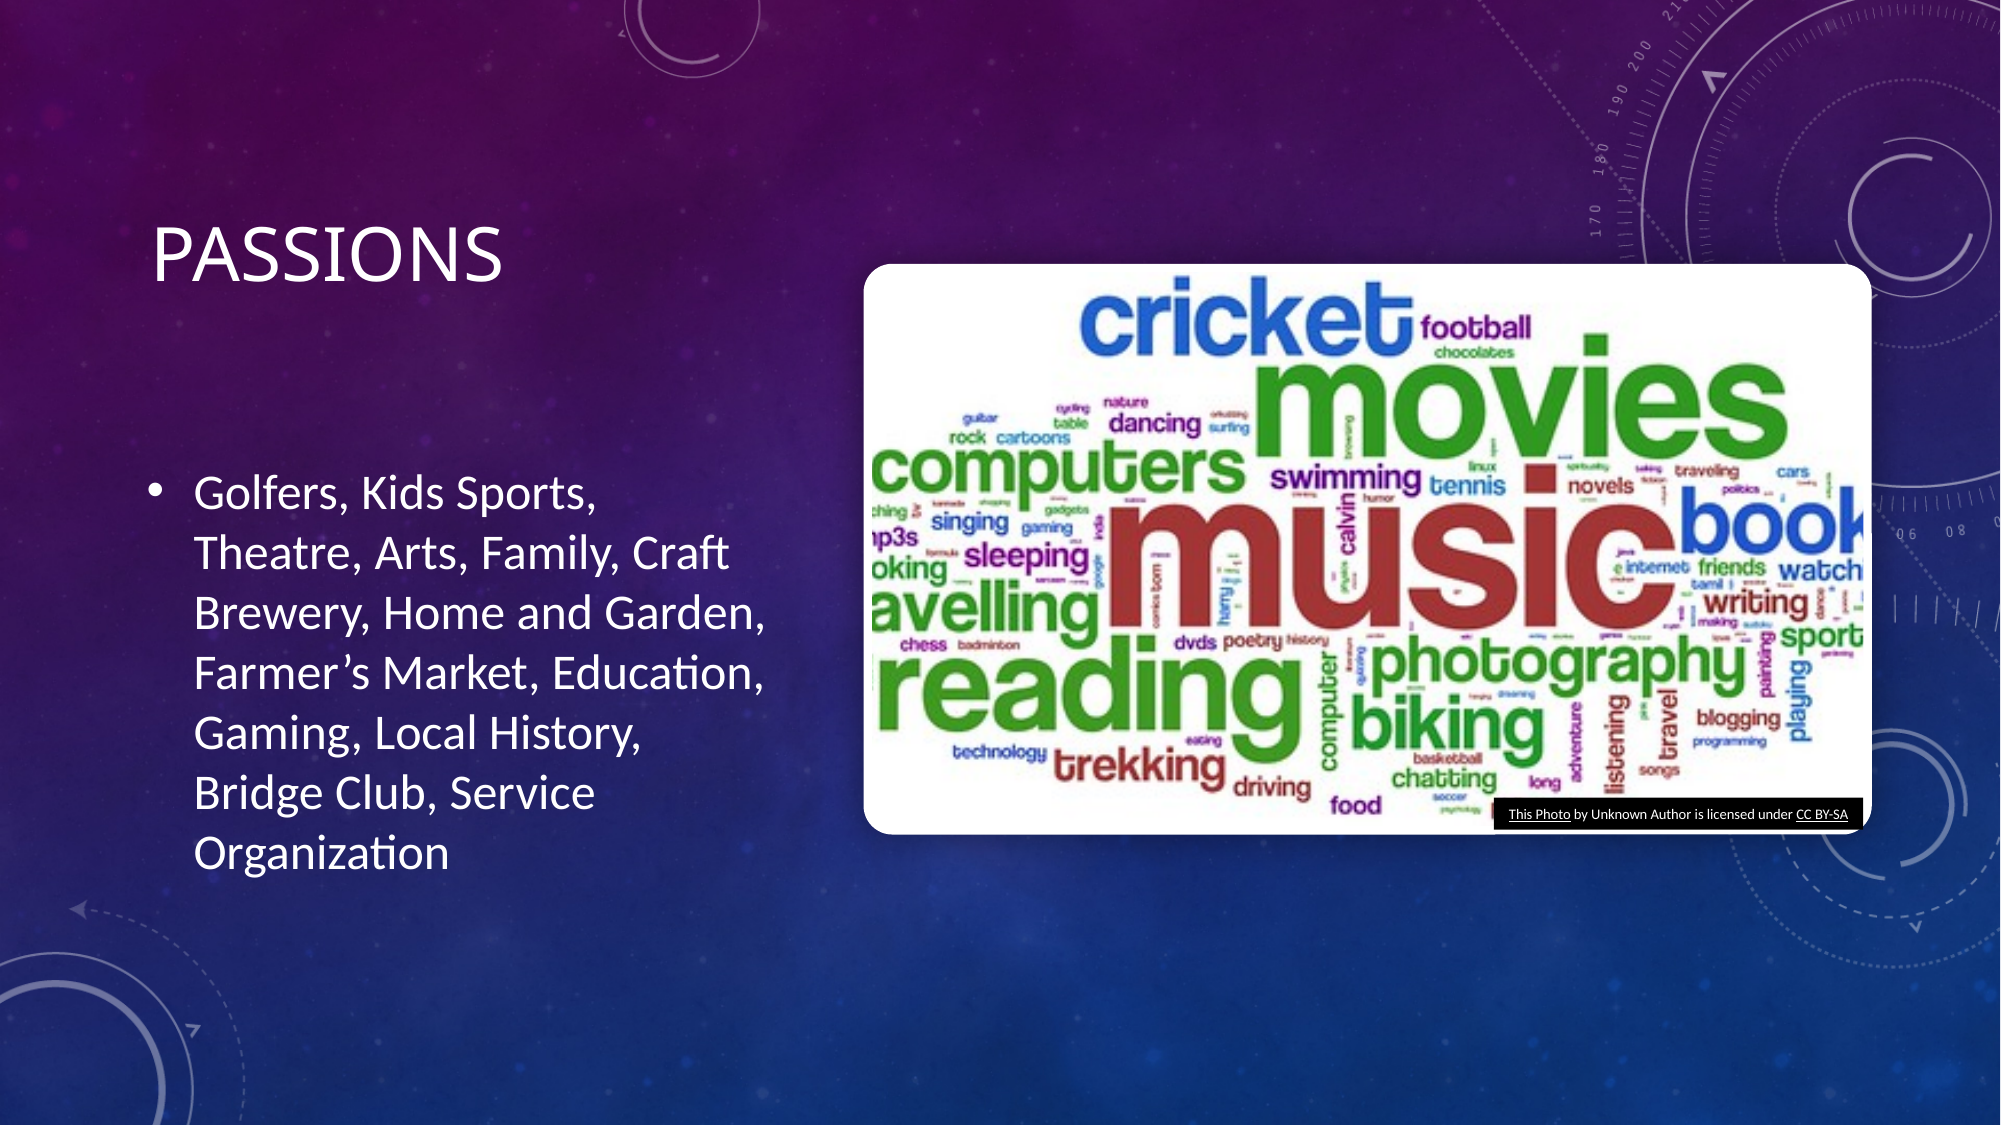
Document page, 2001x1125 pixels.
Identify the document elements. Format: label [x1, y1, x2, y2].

picture [0, 0, 2001, 1125]
list [867, 267, 1868, 831]
